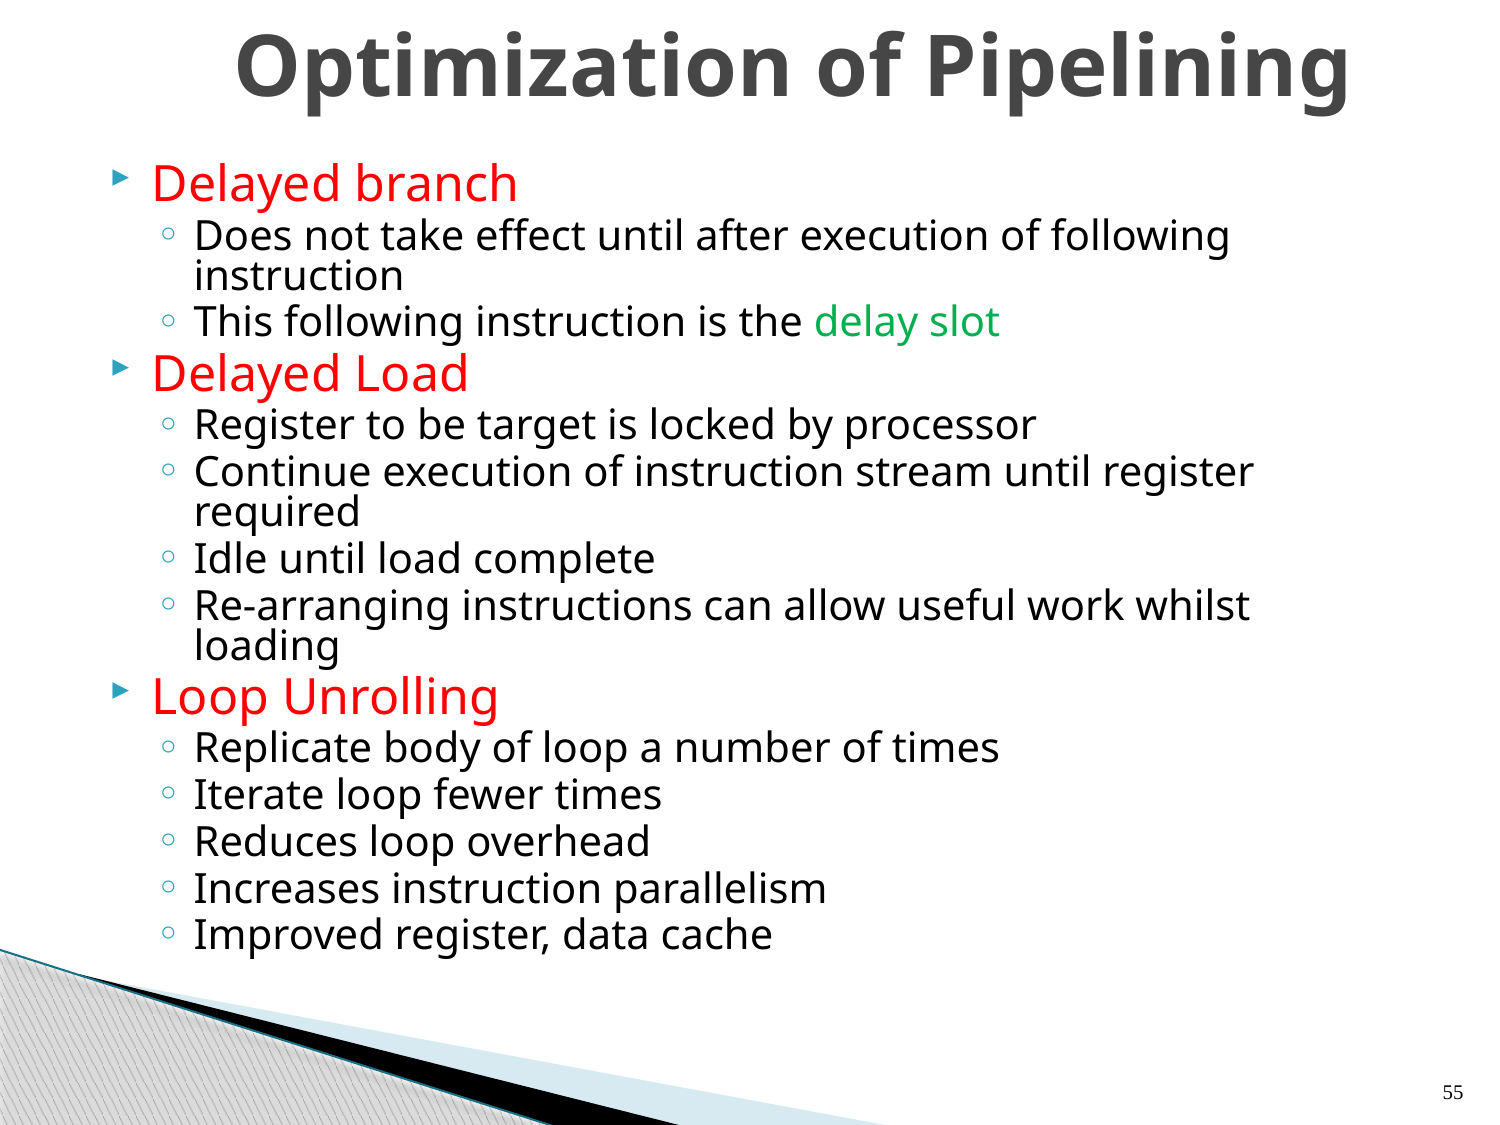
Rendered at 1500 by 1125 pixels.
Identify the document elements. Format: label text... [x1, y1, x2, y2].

slide_number 55 [1418, 1051, 1479, 1112]
text_box Optimization of Pipelining [218, 3, 1500, 192]
text_box Delayed branch Does not take effect until after execution of following instruction This following instruction is the delay slot Delayed Load Register to be target is locked by processor Continue execution of instruction stream until register required Idle until load complete Re-arranging instructions can allow useful work whilst loading Loop Unrolling Replicate body of loop a number of times Iterate loop fewer times Reduces loop overhead Increases instruction parallelism Improved register, data cache [76, 156, 1419, 1082]
